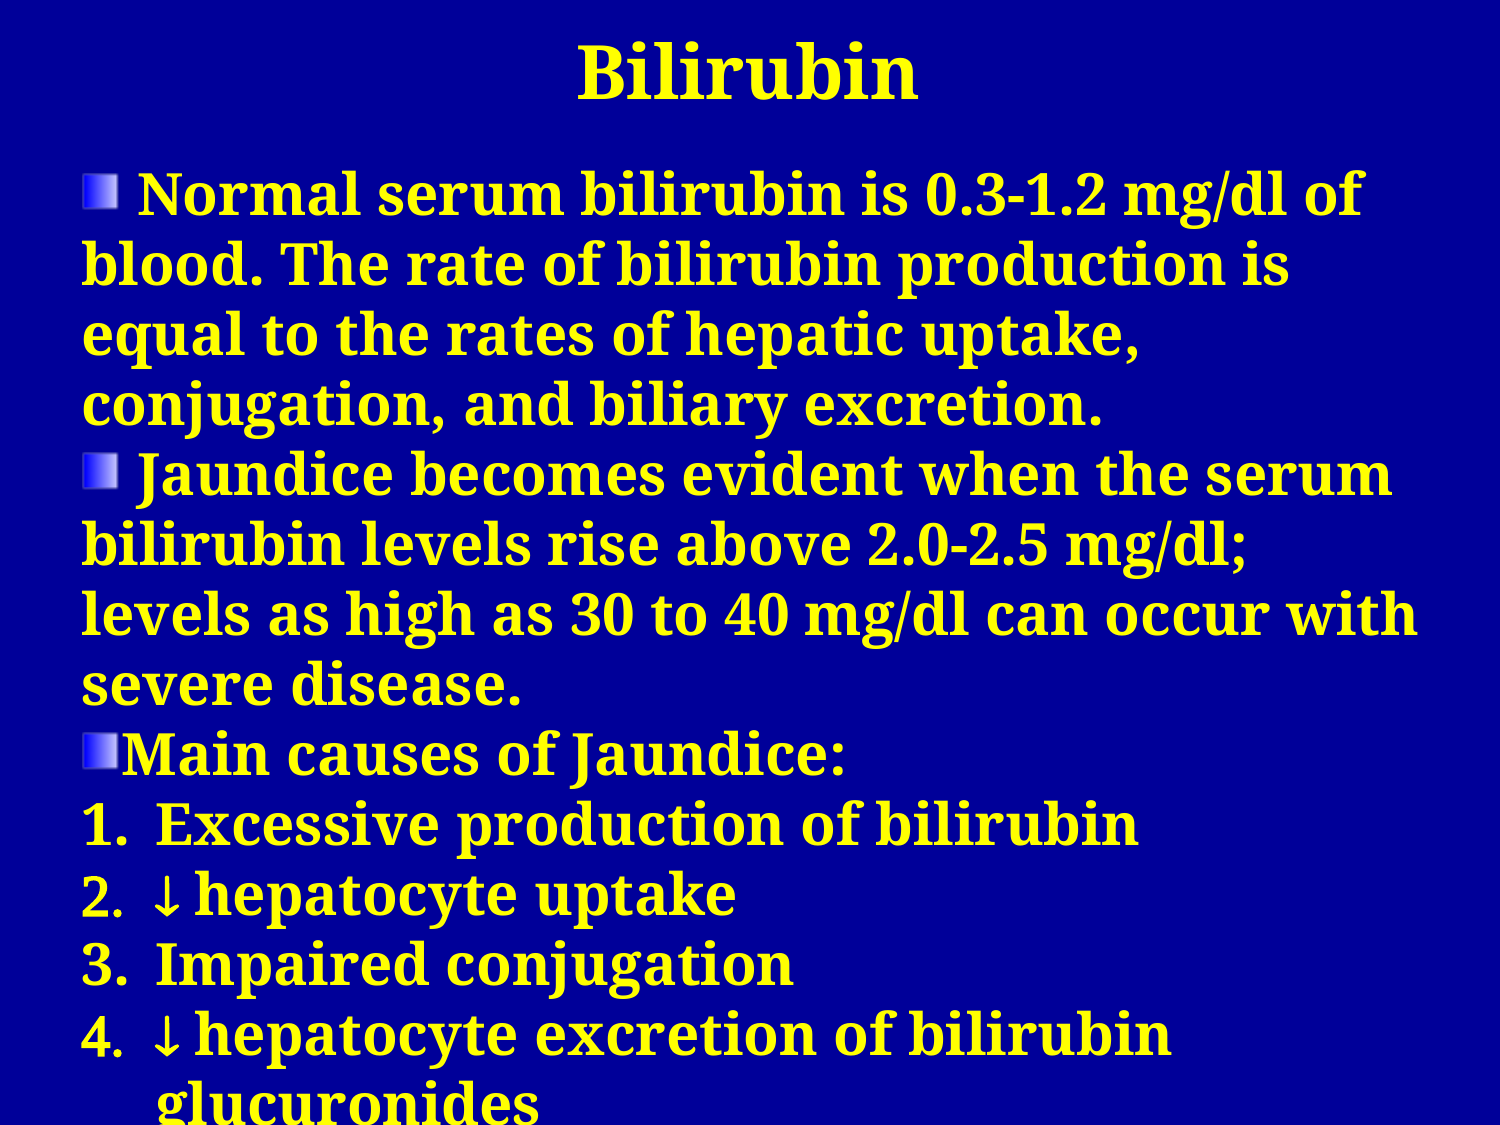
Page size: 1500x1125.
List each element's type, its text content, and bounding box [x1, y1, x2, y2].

text_box Bilirubin [561, 17, 936, 122]
picture [81, 451, 122, 493]
text_box Normal serum bilirubin is 0.3-1.2 mg/dl of blood. The rate of bilirubin production is equal to the rates of hepatic uptake, conjugation, and biliary excretion. Jaundice becomes evident when the serum bilirubin levels rise above 2.0-2.5 mg/dl; levels as high as 30 to 40 mg/dl can occur with severe disease. Main causes of Jaundice: Excessive production of bilirubin  hepatocyte uptake Impaired conjugation  hepatocyte excretion of bilirubin glucuronides Impaired bile flow (obstruction of bile duct) [66, 150, 1447, 1125]
picture [81, 731, 122, 773]
picture [81, 172, 122, 213]
